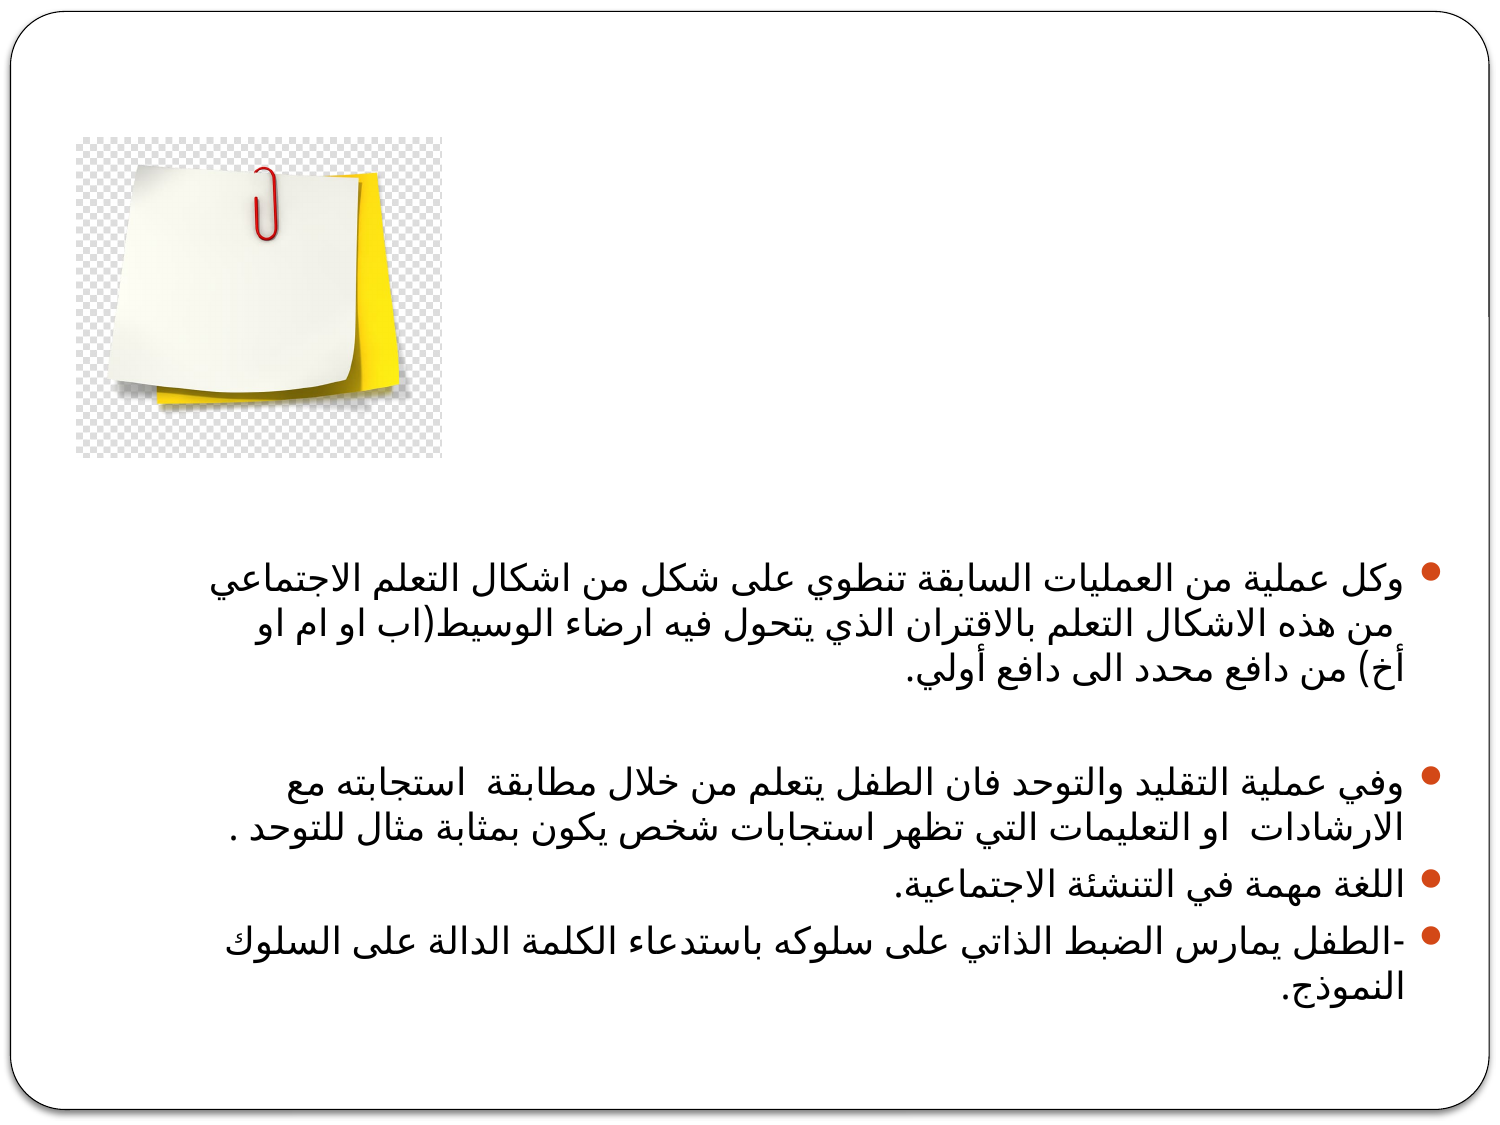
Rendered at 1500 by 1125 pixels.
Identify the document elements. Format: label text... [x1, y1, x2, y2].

picture [76, 136, 443, 458]
list وكل عملية من العمليات السابقة تنطوي على شكل من اشكال التعلم الاجتماعي من هذه الاشكال التعلم بالاقتران الذي يتحول فيه ارضاء الوسيط(اب او ام او أخ) من دافع محدد الى دافع أولي. وفي عملية التقليد والتوحد فان الطفل يتعلم من خلال مطابقة استجابته مع الارشادات او التعليمات التي تظهر استجابات شخص يكون بمثابة مثال للتوحد . اللغة مهمة في التنشئة الاجتماعية. -الطفل يمارس الضبط الذاتي على سلوكه باستدعاء الكلمة الدالة على السلوك النموذج. [190, 375, 1466, 1125]
